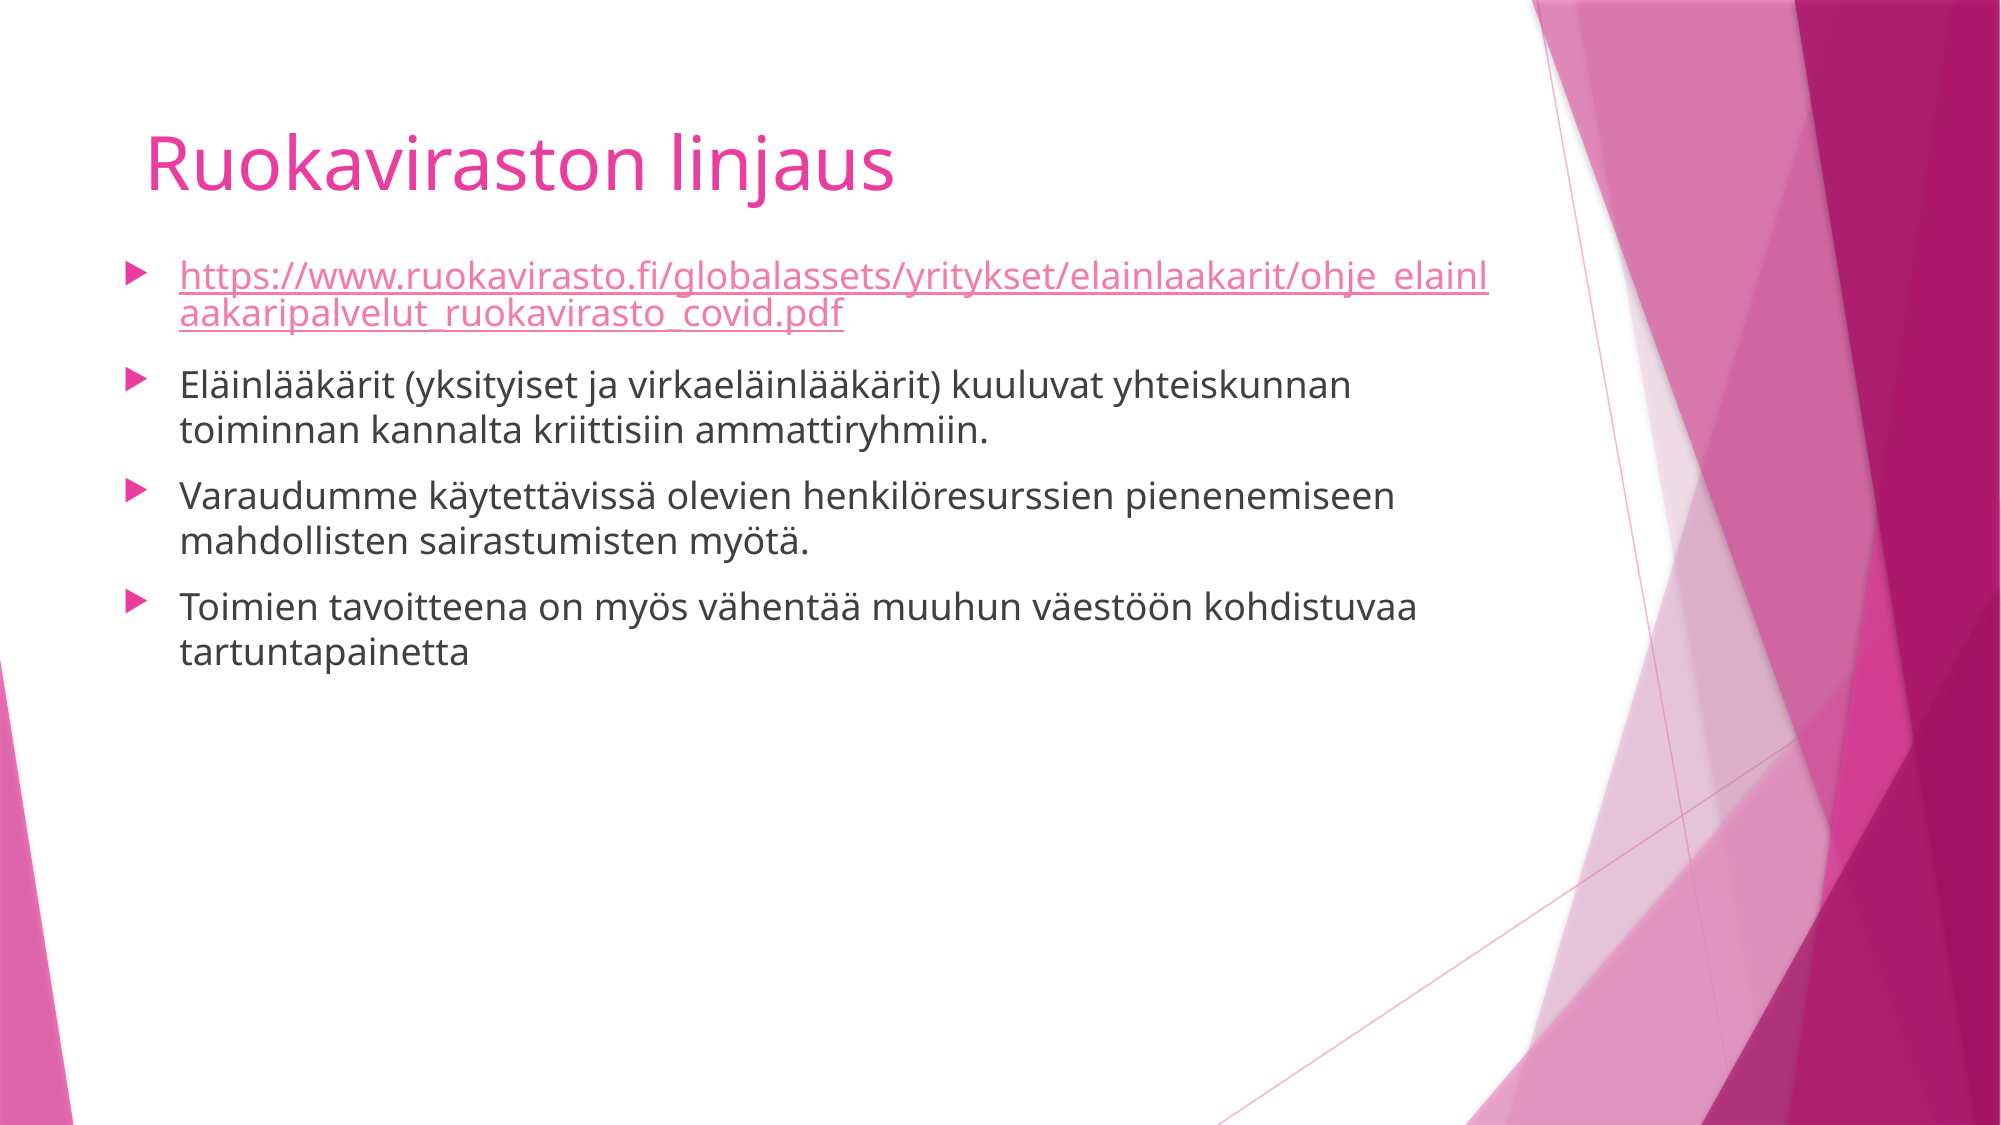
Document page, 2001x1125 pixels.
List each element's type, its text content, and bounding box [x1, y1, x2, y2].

list https://www.ruokavirasto.fi/globalassets/yritykset/elainlaakarit/ohje_elainlaakaripalvelut_ruokavirasto_covid.pdf Eläinlääkärit (yksityiset ja virkaeläinlääkärit) kuuluvat yhteiskunnan toiminnan kannalta kriittisiin ammattiryhmiin. Varaudumme käytettävissä olevien henkilöresurssien pienenemiseen mahdollisten sairastumisten myötä. Toimien tavoitteena on myös vähentää muuhun väestöön kohdistuvaa tartuntapainetta [108, 244, 1519, 881]
title Ruokaviraston linjaus [129, 107, 1541, 325]
